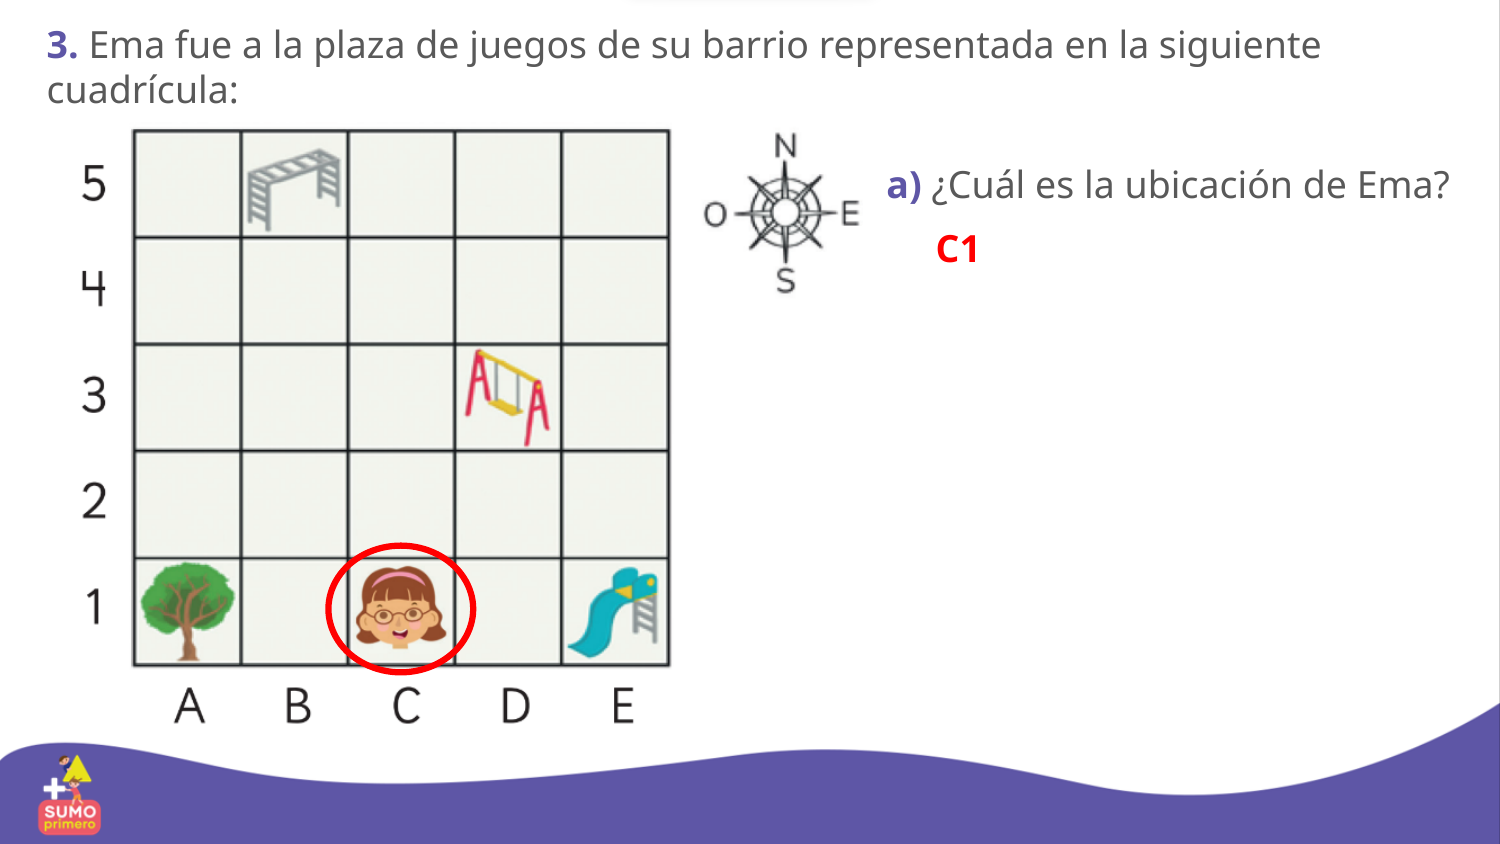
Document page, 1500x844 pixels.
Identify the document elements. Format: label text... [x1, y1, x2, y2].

text_box C1 [920, 217, 1500, 277]
picture [0, 0, 1500, 844]
text_box a) ¿Cuál es la ubicación de Ema? [877, 153, 1487, 214]
text_box 3. Ema fue a la plaza de juegos de su barrio representada en la siguiente cuadrícula: [31, 13, 1476, 119]
